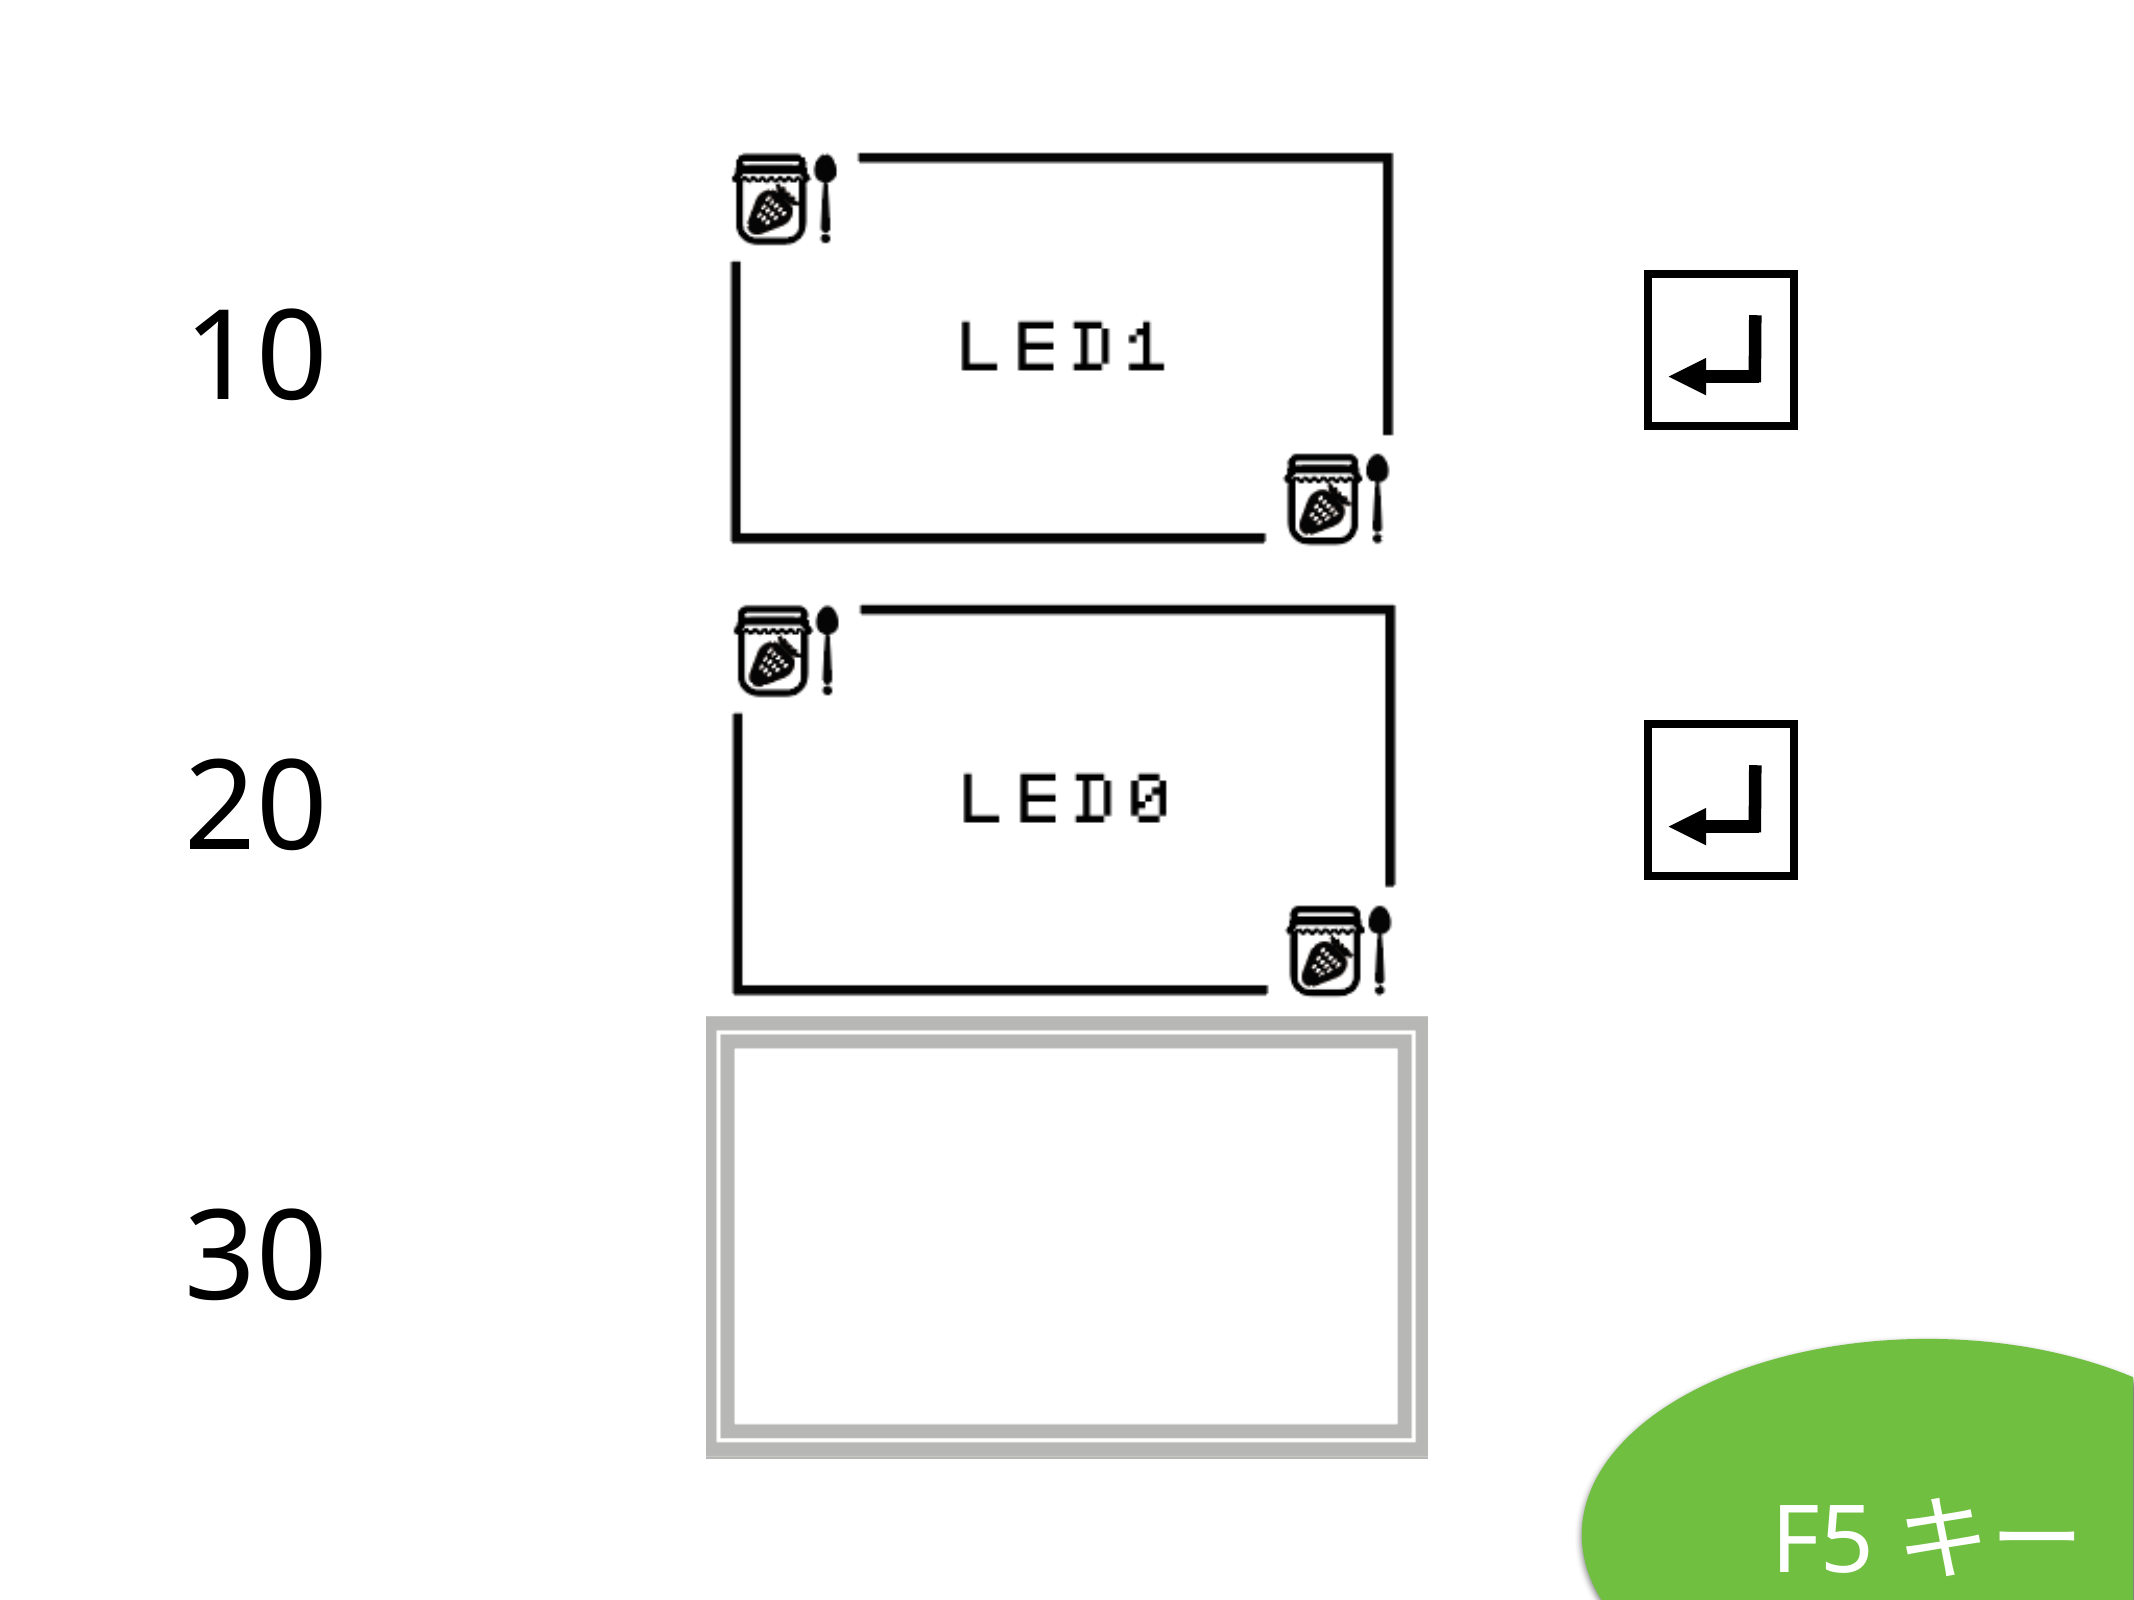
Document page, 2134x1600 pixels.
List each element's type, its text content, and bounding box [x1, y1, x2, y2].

text_box 20 [176, 716, 552, 884]
picture [722, 587, 1411, 1013]
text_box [1647, 273, 1795, 427]
text_box 10 [176, 266, 552, 434]
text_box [1647, 723, 1795, 877]
picture [705, 1016, 1428, 1459]
text_box 30 [176, 1166, 552, 1334]
picture [716, 139, 1417, 561]
text_box F5キー [1581, 1338, 2134, 1600]
